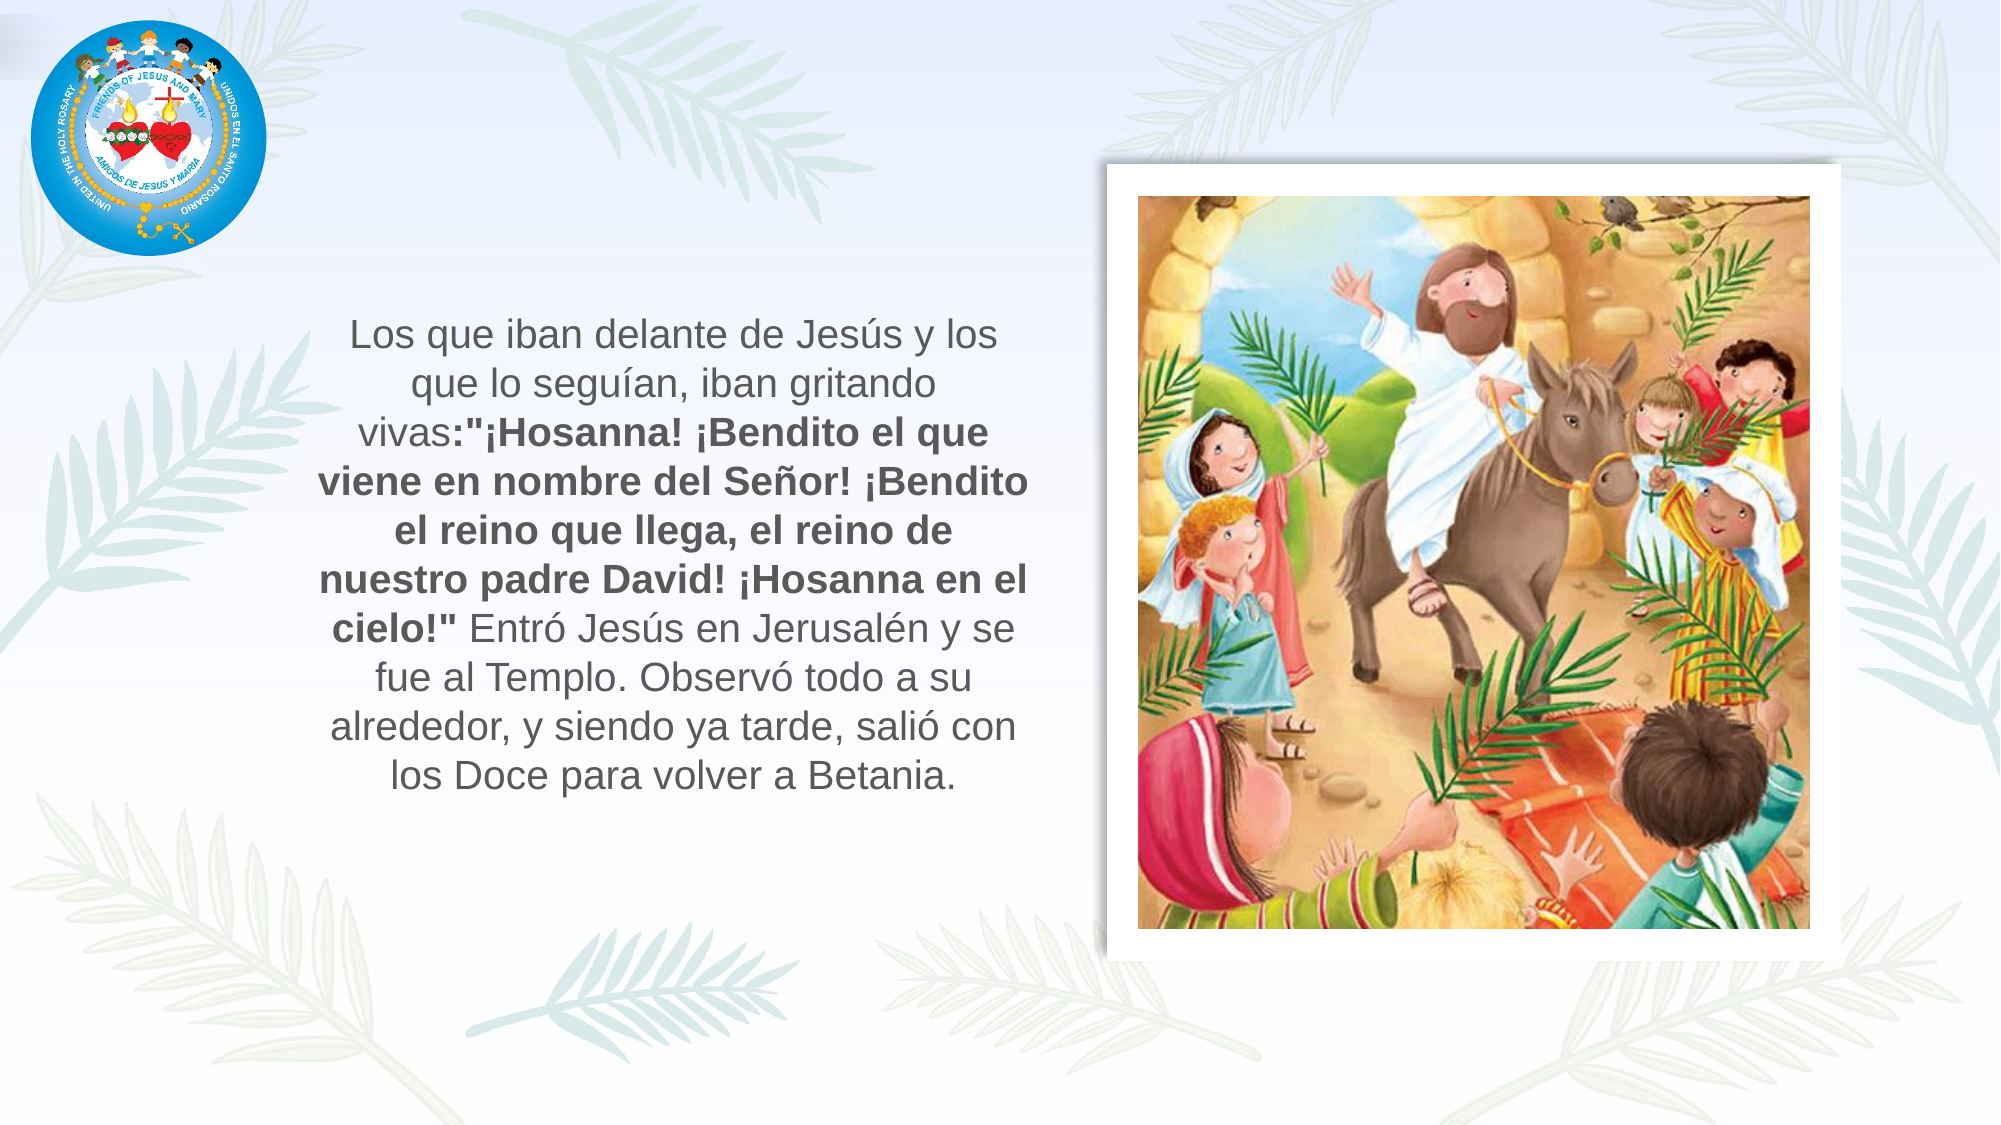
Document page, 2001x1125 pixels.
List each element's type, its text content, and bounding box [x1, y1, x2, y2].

picture [55, 30, 242, 244]
list Los que iban delante de Jesús y los que lo seguían, iban gritando vivas:"¡Hosanna! ¡Bendito el que viene en nombre del Señor! ¡Bendito el reino que llega, el reino de nuestro padre David! ¡Hosanna en el cielo!" Entró Jesús en Jerusalén y se fue al Templo. Observó todo a su alrededor, y siendo ya tarde, salió con los Doce para volver a Betania. [295, 299, 1046, 848]
picture [1137, 195, 1810, 930]
